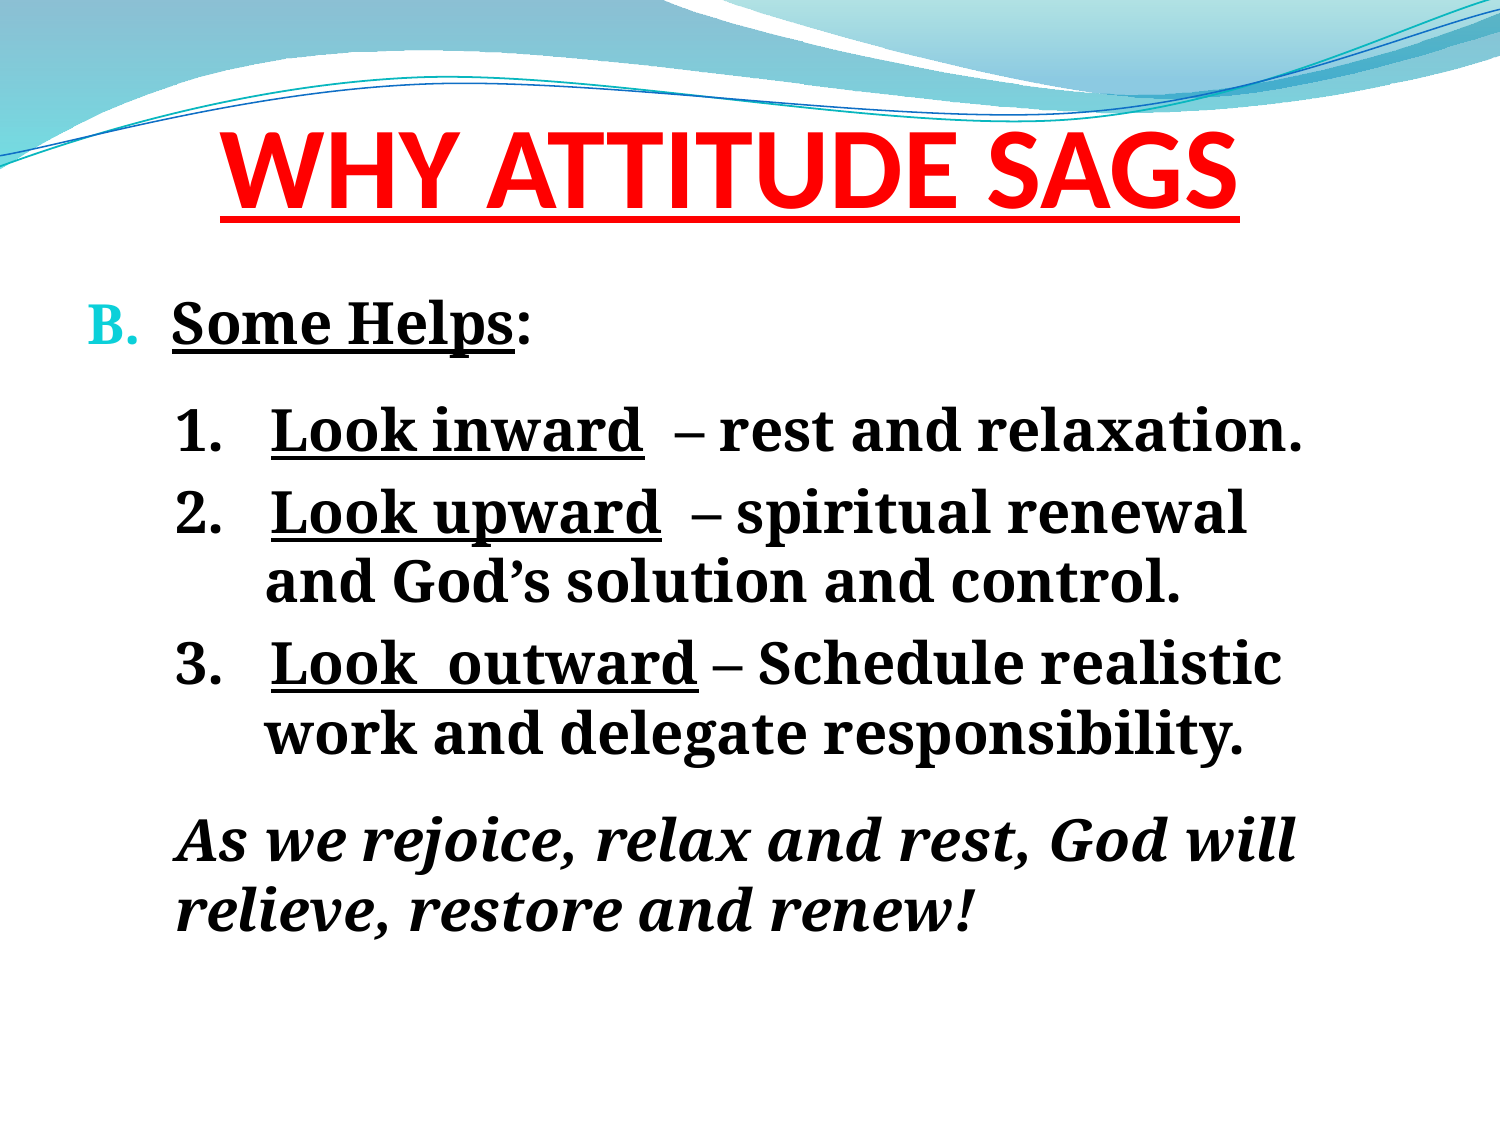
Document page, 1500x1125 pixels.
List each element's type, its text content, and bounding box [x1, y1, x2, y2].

subtitle Some Helps: 1. Look inward – rest and relaxation. 2. Look upward – spiritual renewal and God’s solution and control. 3. Look outward – Schedule realistic work and delegate responsibility. As we rejoice, relax and rest, God will relieve, restore and renew! [87, 278, 1376, 1024]
title WHY ATTITUDE SAGS [87, 42, 1376, 232]
